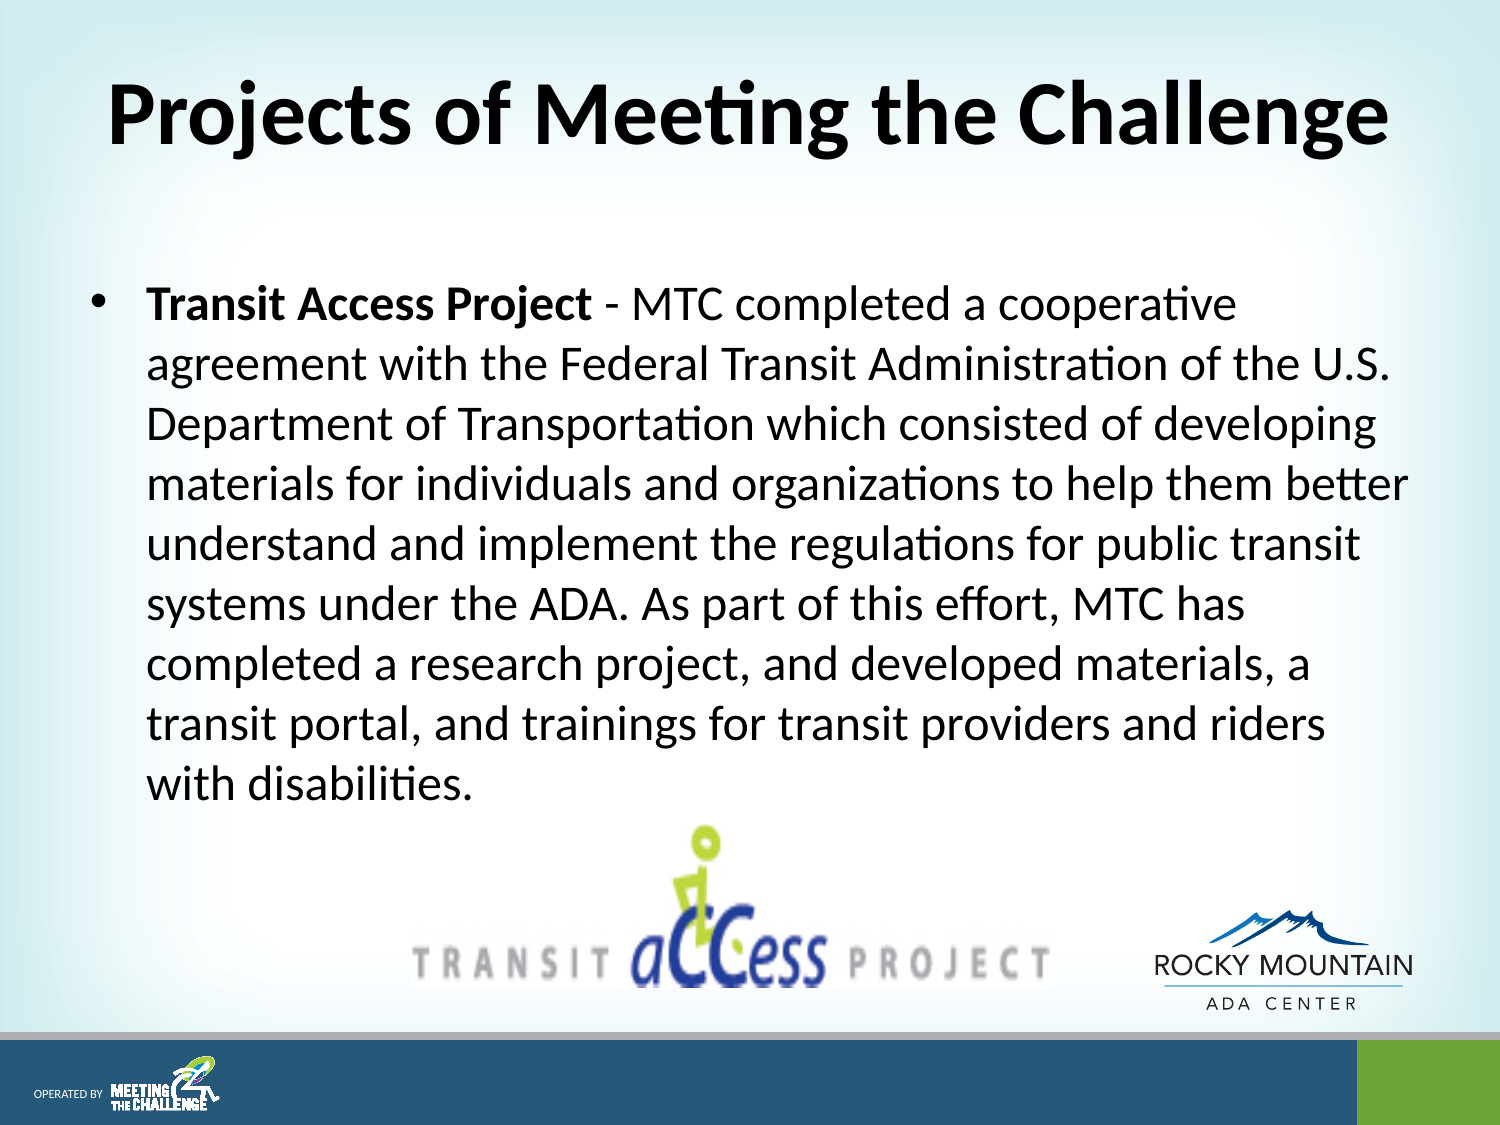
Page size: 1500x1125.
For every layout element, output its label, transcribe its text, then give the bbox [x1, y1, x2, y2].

list Transit Access Project - MTC completed a cooperative agreement with the Federal Transit Administration of the U.S. Department of Transportation which consisted of developing materials for individuals and organizations to help them better understand and implement the regulations for public transit systems under the ADA. As part of this effort, MTC has completed a research project, and developed materials, a transit portal, and trainings for transit providers and riders with disabilities. [75, 262, 1425, 1005]
picture [0, 0, 1500, 1125]
title Projects of Meeting the Challenge [75, 45, 1425, 233]
